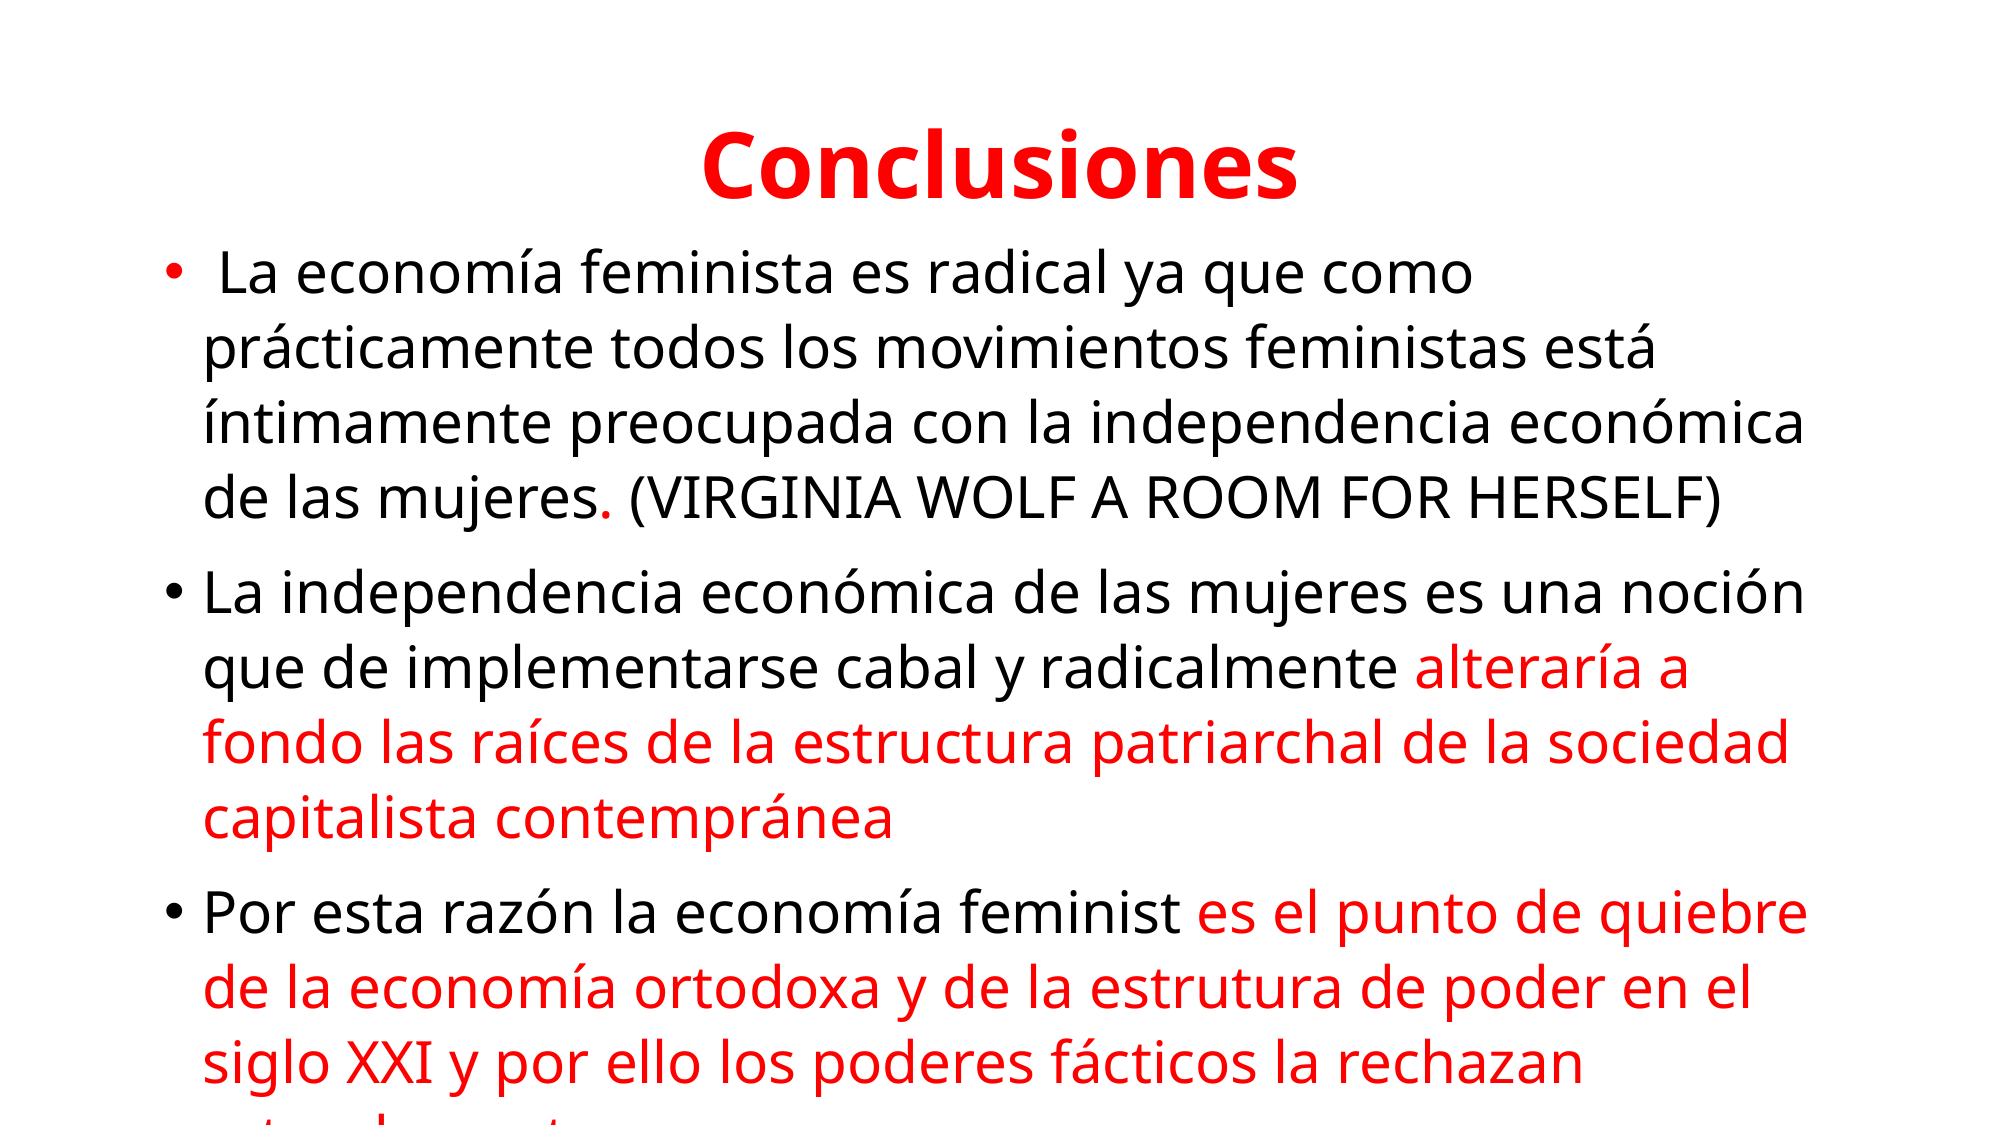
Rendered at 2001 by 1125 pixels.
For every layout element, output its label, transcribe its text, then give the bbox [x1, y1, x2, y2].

title Conclusiones [137, 59, 1863, 278]
list La economía feminista es radical ya que como prácticamente todos los movimientos feministas está íntimamente preocupada con la independencia económica de las mujeres. (VIRGINIA WOLF A ROOM FOR HERSELF) La independencia económica de las mujeres es una noción que de implementarse cabal y radicalmente alteraría a fondo las raíces de la estructura patriarchal de la sociedad capitalista contempránea Por esta razón la economía feminist es el punto de quiebre de la economía ortodoxa y de la estrutura de poder en el siglo XXI y por ello los poderes fácticos la rechazan rotundamente. [149, 222, 1875, 1125]
